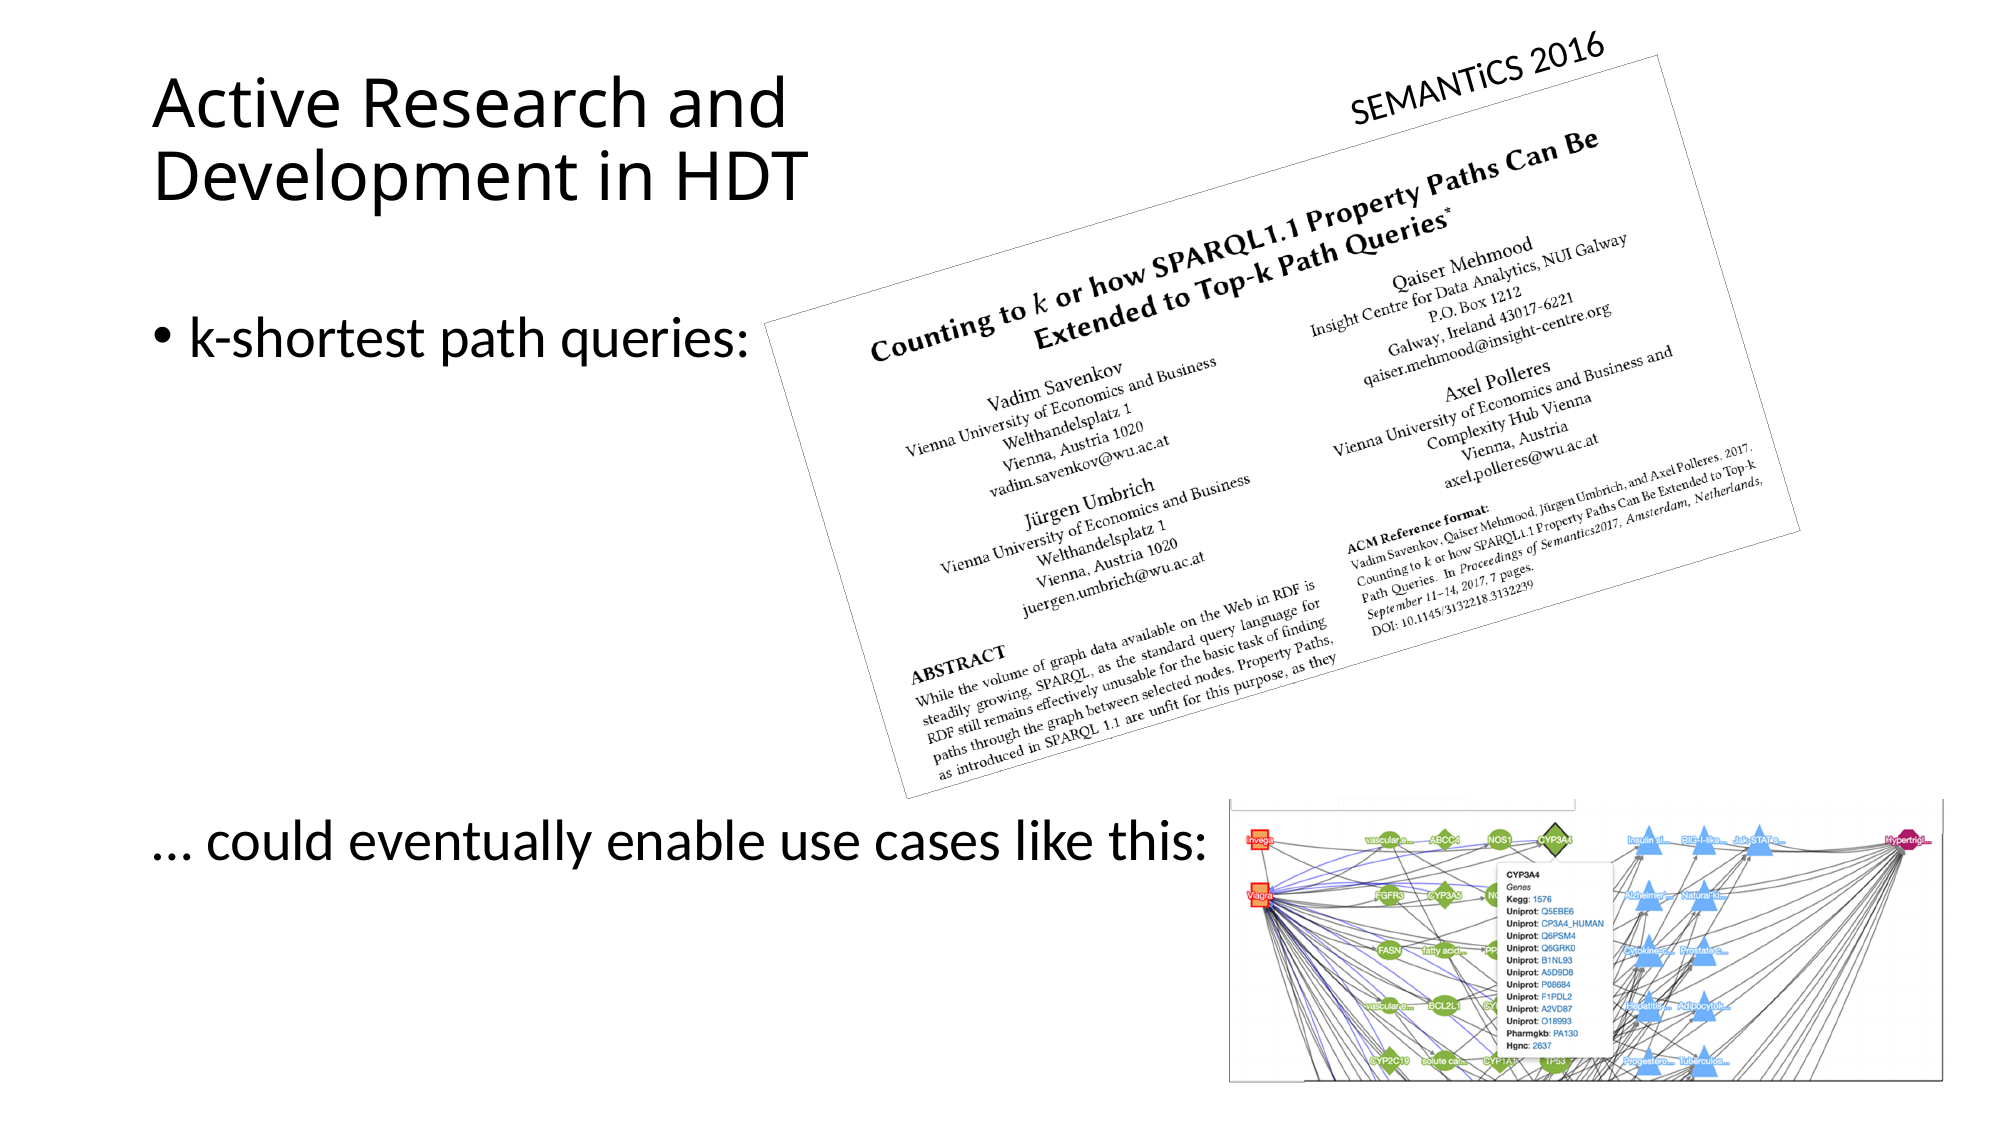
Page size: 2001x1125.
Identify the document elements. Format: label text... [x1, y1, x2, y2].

list k-shortest path queries: … could eventually enable use cases like this: [137, 299, 1863, 1014]
text_box SEMANTiCS 2016 [1328, 6, 1626, 145]
title Active Research and Development in HDT [137, 59, 952, 224]
picture [1221, 798, 1953, 1090]
picture [816, 56, 1749, 676]
